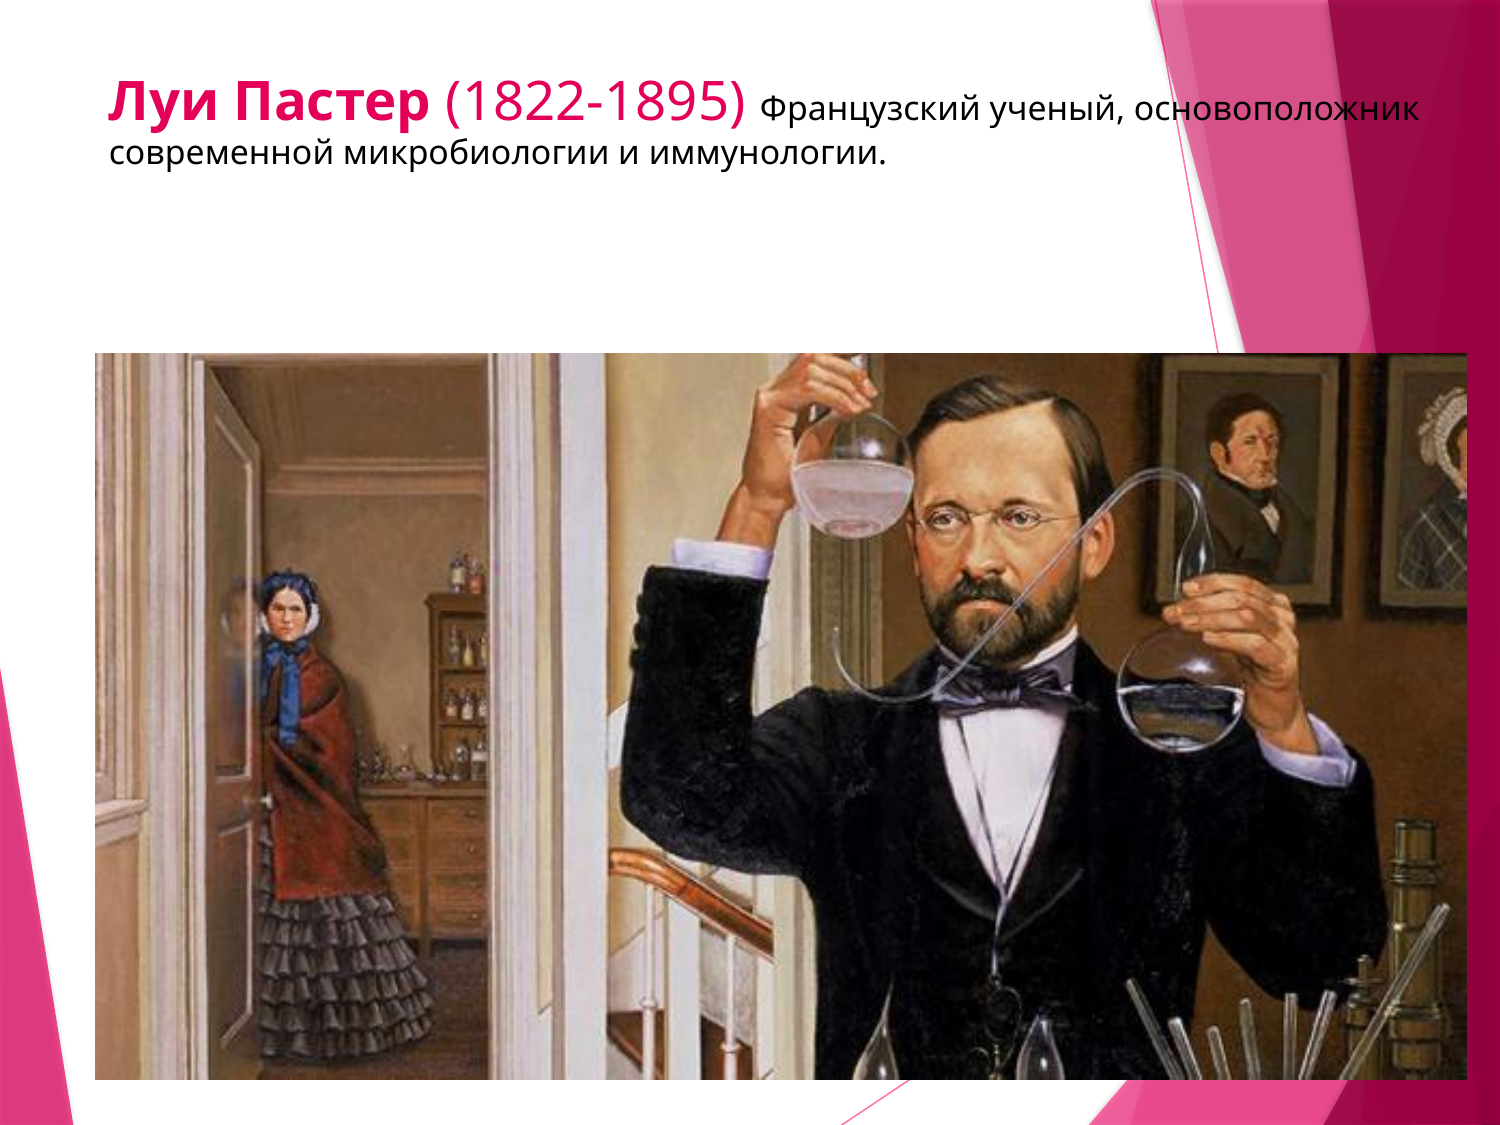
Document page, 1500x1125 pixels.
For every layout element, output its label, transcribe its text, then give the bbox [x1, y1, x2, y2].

title Луи Пастер (1822-1895) Французский ученый, основоположник современной микробиологии и иммунологии. [93, 58, 1444, 247]
picture [94, 352, 1468, 1081]
